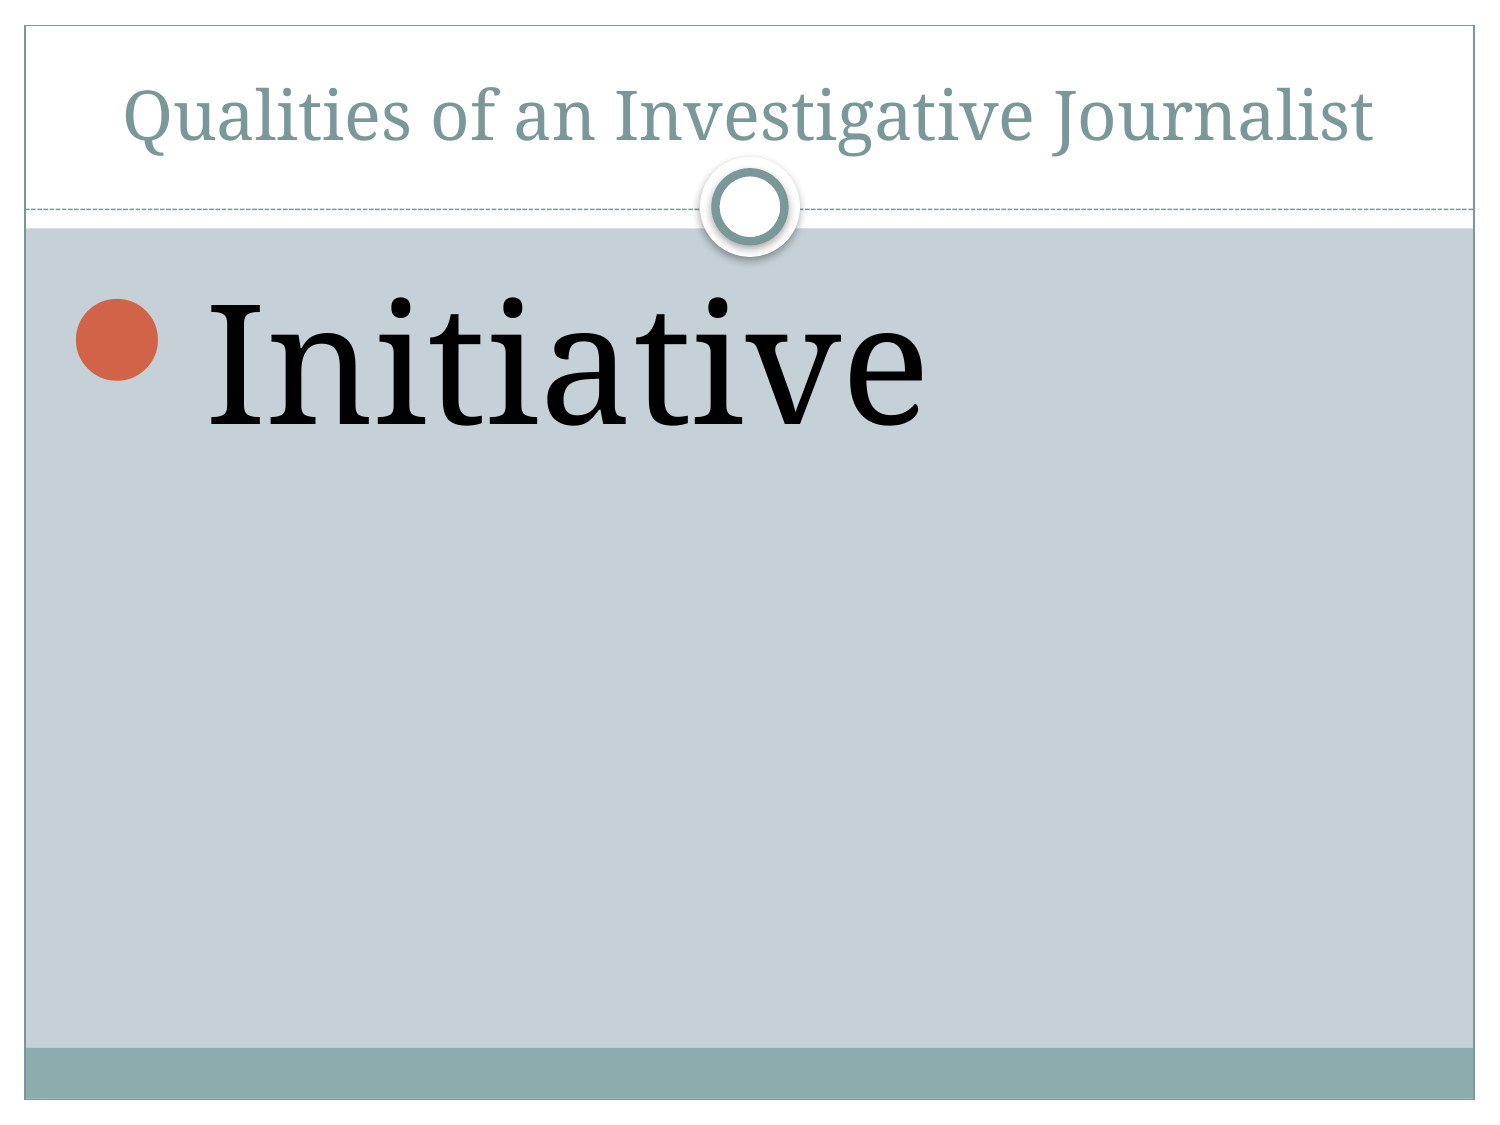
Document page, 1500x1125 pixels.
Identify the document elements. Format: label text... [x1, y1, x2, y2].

title Qualities of an Investigative Journalist [49, 37, 1450, 162]
list Initiative [49, 250, 1445, 1001]
